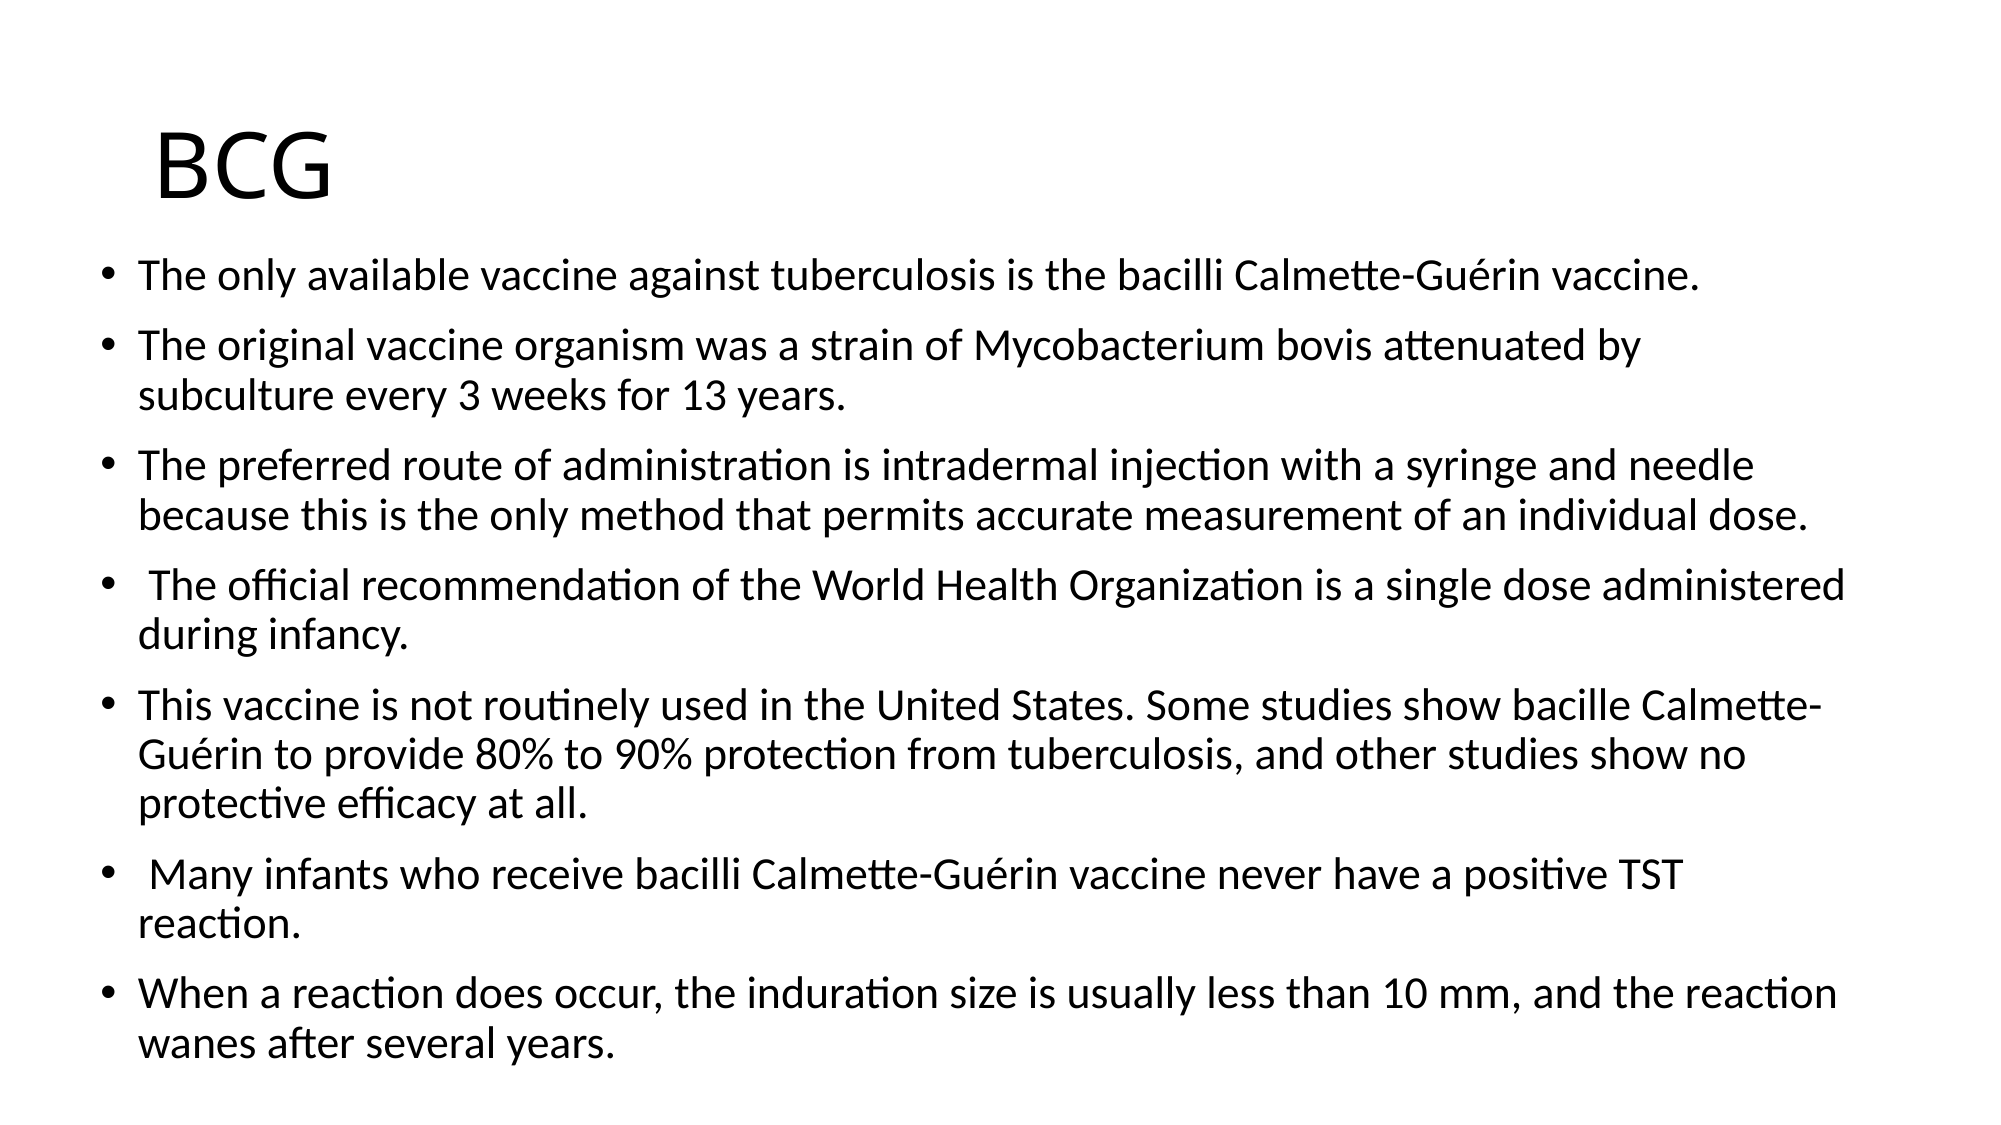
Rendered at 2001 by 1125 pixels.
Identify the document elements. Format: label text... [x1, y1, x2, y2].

title BCG [137, 59, 1863, 243]
list The only available vaccine against tuberculosis is the bacilli Calmette-Guérin vaccine. The original vaccine organism was a strain of Mycobacterium bovis attenuated by subculture every 3 weeks for 13 years. The preferred route of administration is intradermal injection with a syringe and needle because this is the only method that permits accurate measurement of an individual dose. The official recommendation of the World Health Organization is a single dose administered during infancy. This vaccine is not routinely used in the United States. Some studies show bacille Calmette-Guérin to provide 80% to 90% protection from tuberculosis, and other studies show no protective efficacy at all. Many infants who receive bacilli Calmette-Guérin vaccine never have a positive TST reaction. When a reaction does occur, the induration size is usually less than 10 mm, and the reaction wanes after several years. [85, 243, 1863, 1125]
